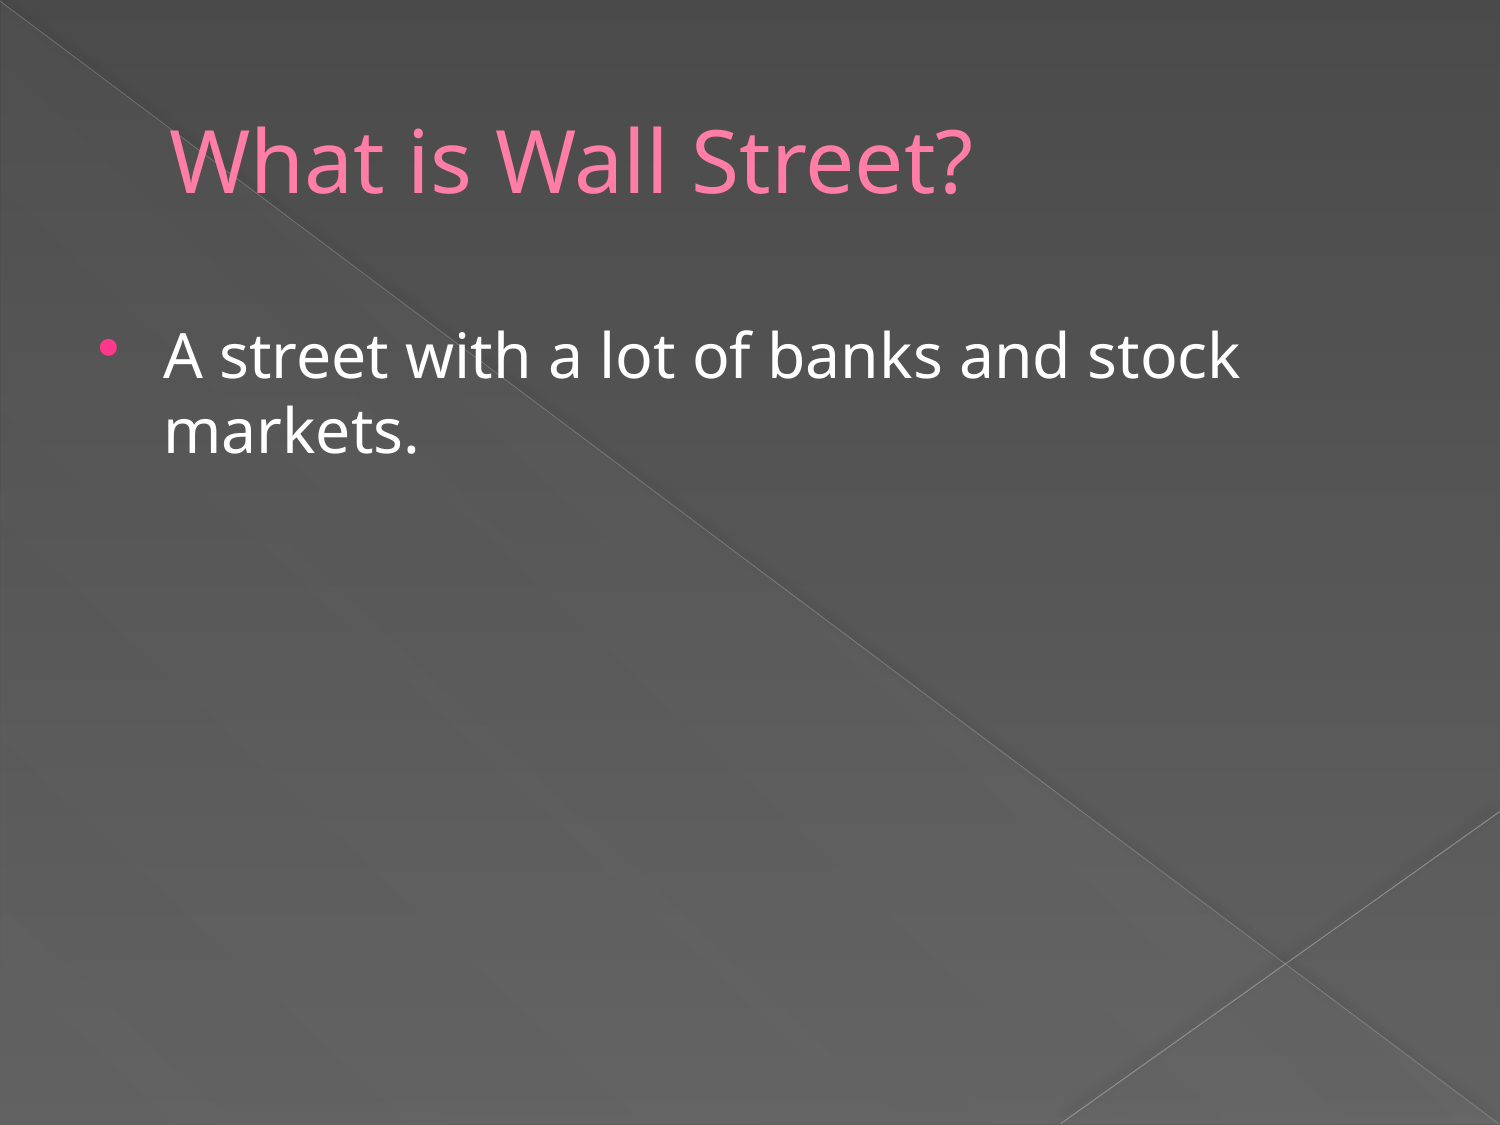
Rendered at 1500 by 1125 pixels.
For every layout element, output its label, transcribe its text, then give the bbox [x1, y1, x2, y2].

title What is Wall Street? [75, 43, 1425, 274]
list A street with a lot of banks and stock markets. [75, 308, 1425, 1059]
